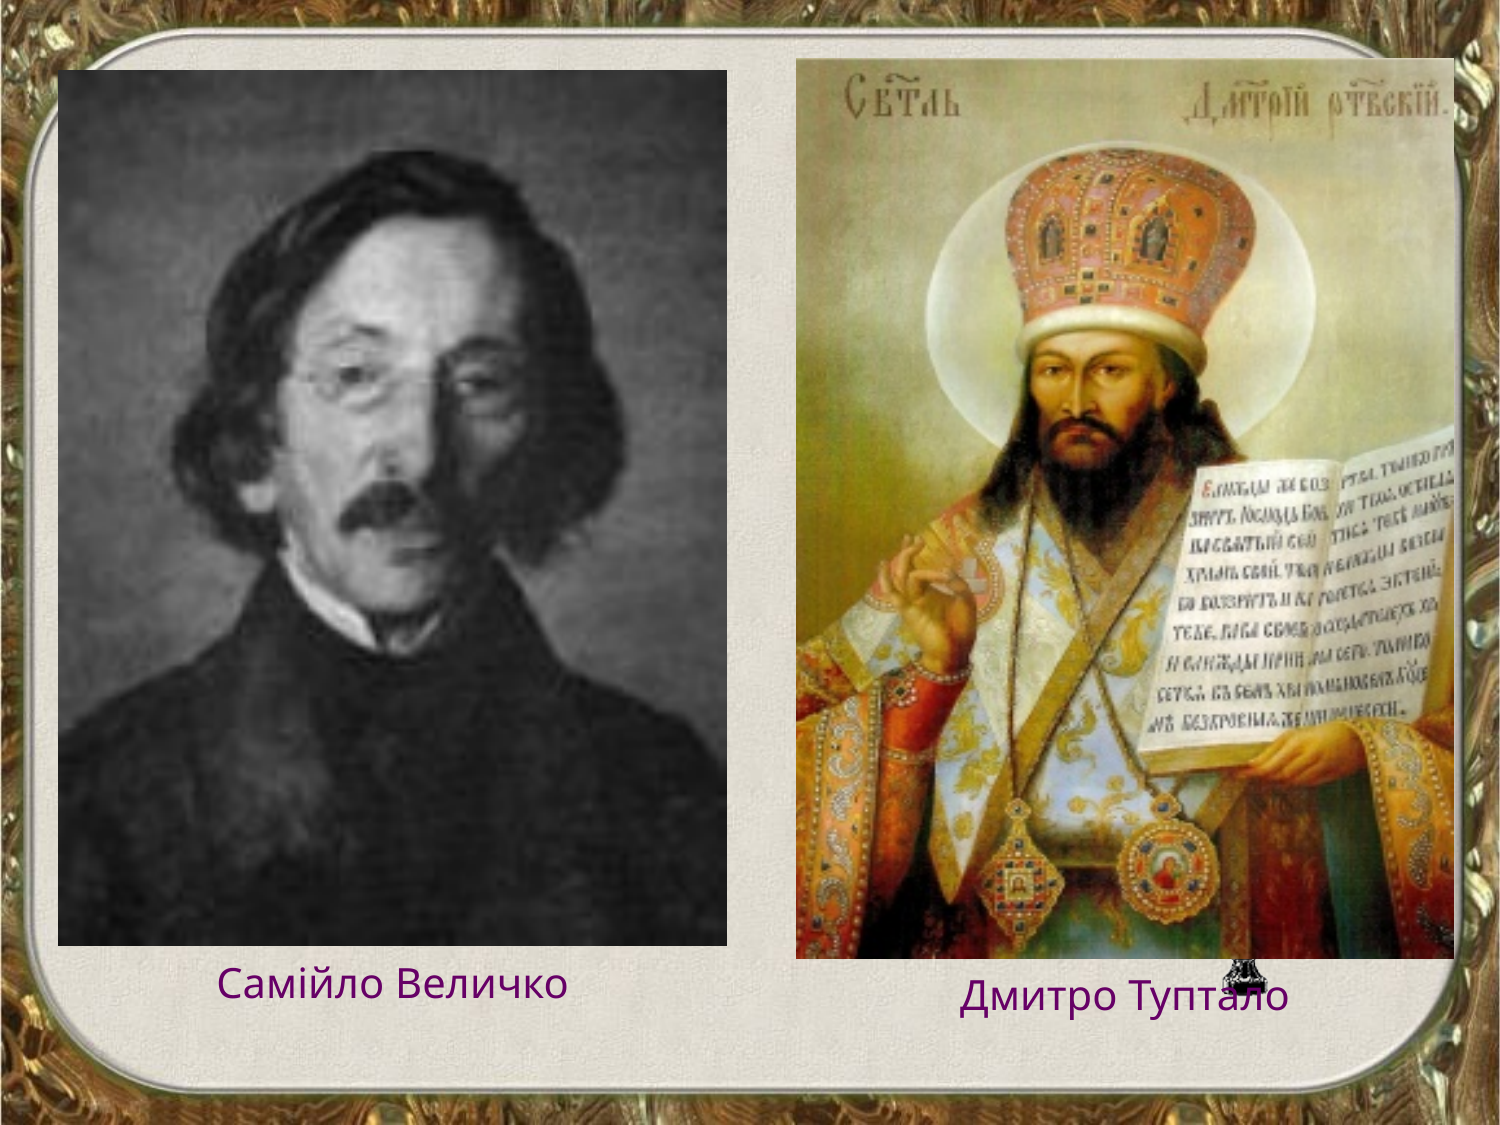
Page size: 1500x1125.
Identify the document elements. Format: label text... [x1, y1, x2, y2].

picture [0, 0, 1500, 1125]
text_box Дмитро Туптало [796, 964, 1454, 1026]
text_box Самійло Величко [58, 953, 727, 1014]
